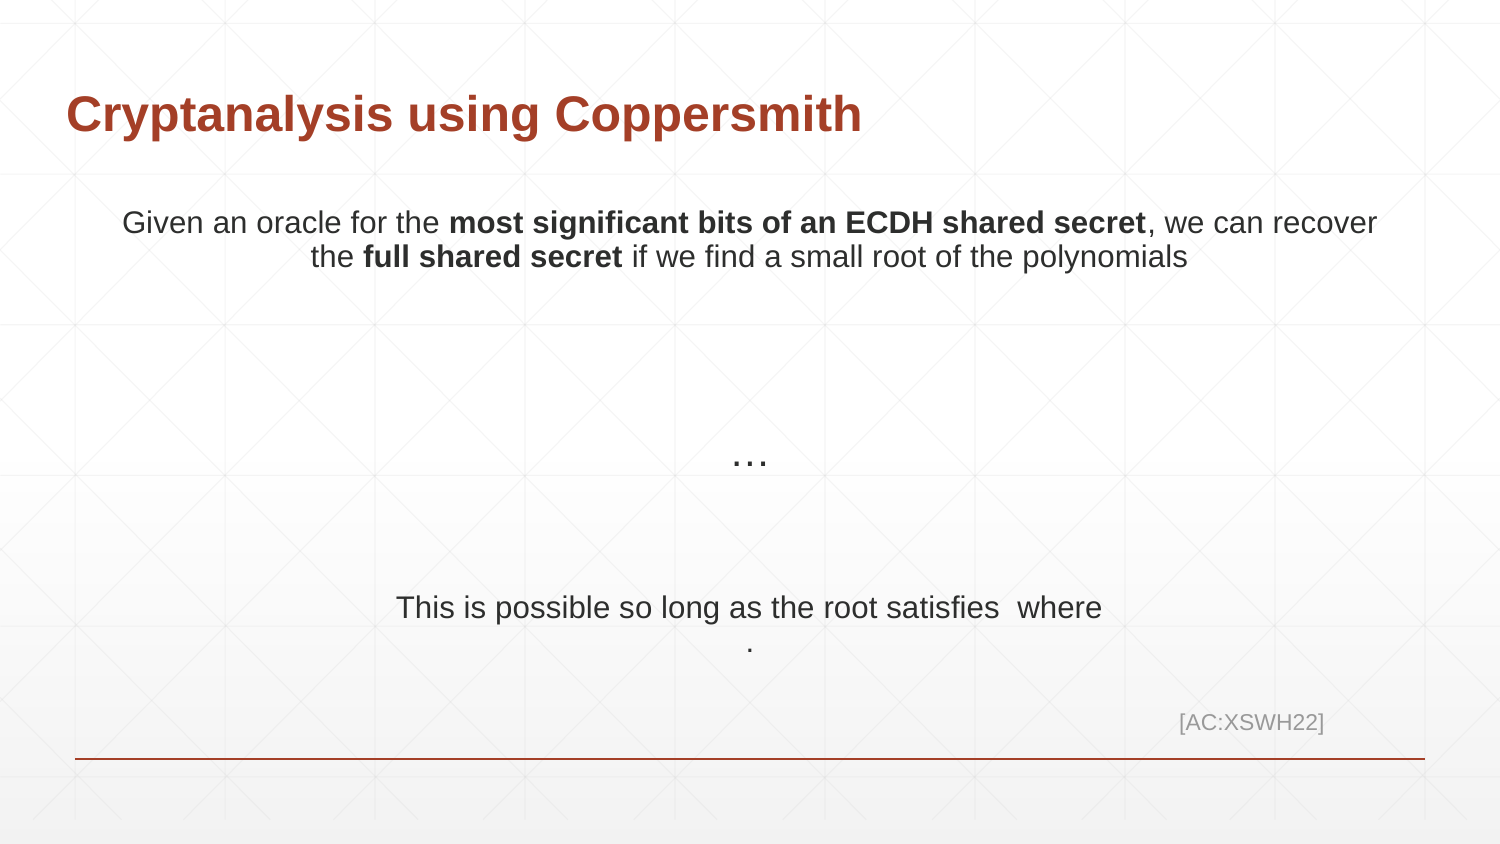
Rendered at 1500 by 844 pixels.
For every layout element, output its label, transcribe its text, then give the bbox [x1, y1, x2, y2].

title Cryptanalysis using Coppersmith [51, 72, 1449, 167]
text_box [AC:XSWH22] [1164, 699, 1385, 770]
